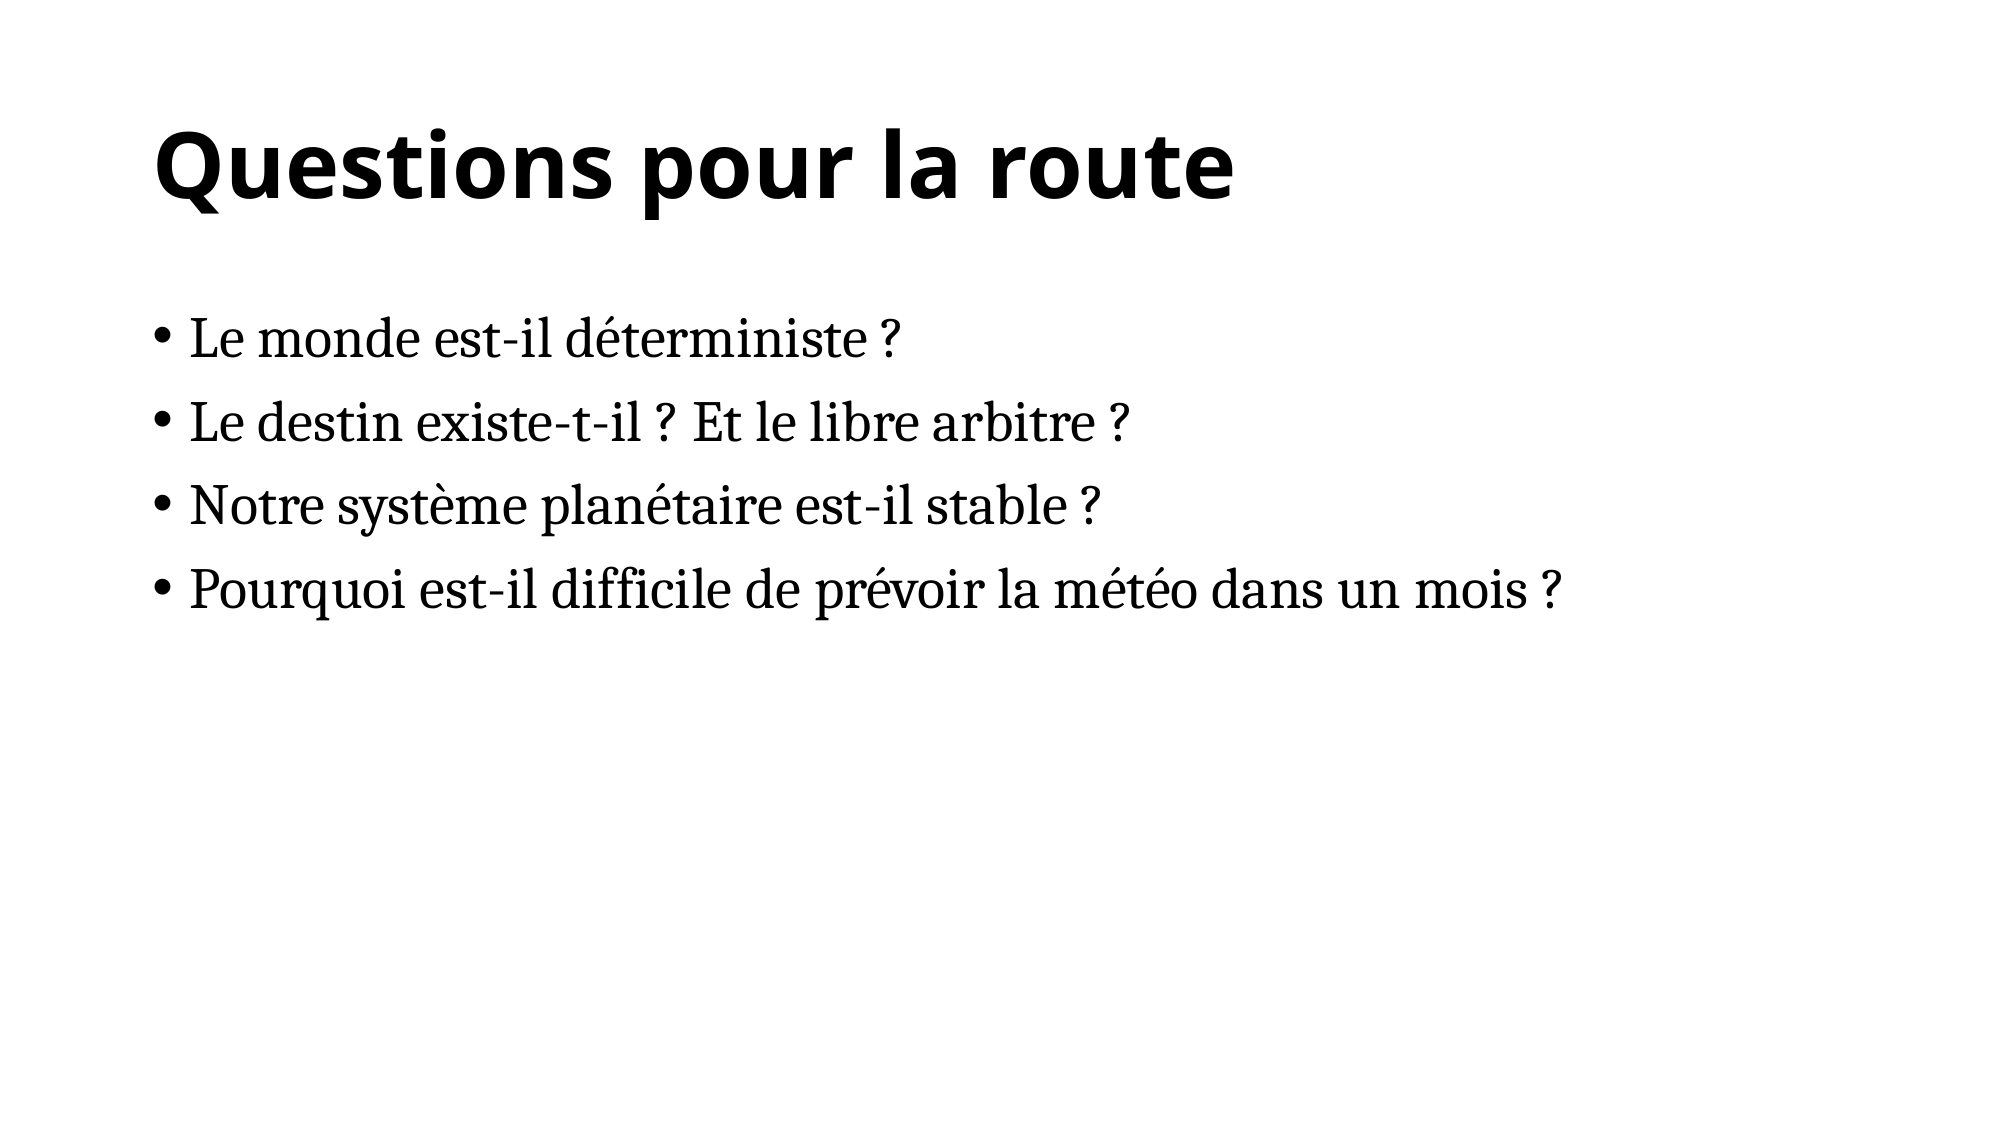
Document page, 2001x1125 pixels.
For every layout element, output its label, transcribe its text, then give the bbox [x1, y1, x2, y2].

list Le monde est-il déterministe ? Le destin existe-t-il ? Et le libre arbitre ? Notre système planétaire est-il stable ? Pourquoi est-il difficile de prévoir la météo dans un mois ? [137, 299, 1863, 1014]
title Questions pour la route [137, 59, 1863, 278]
